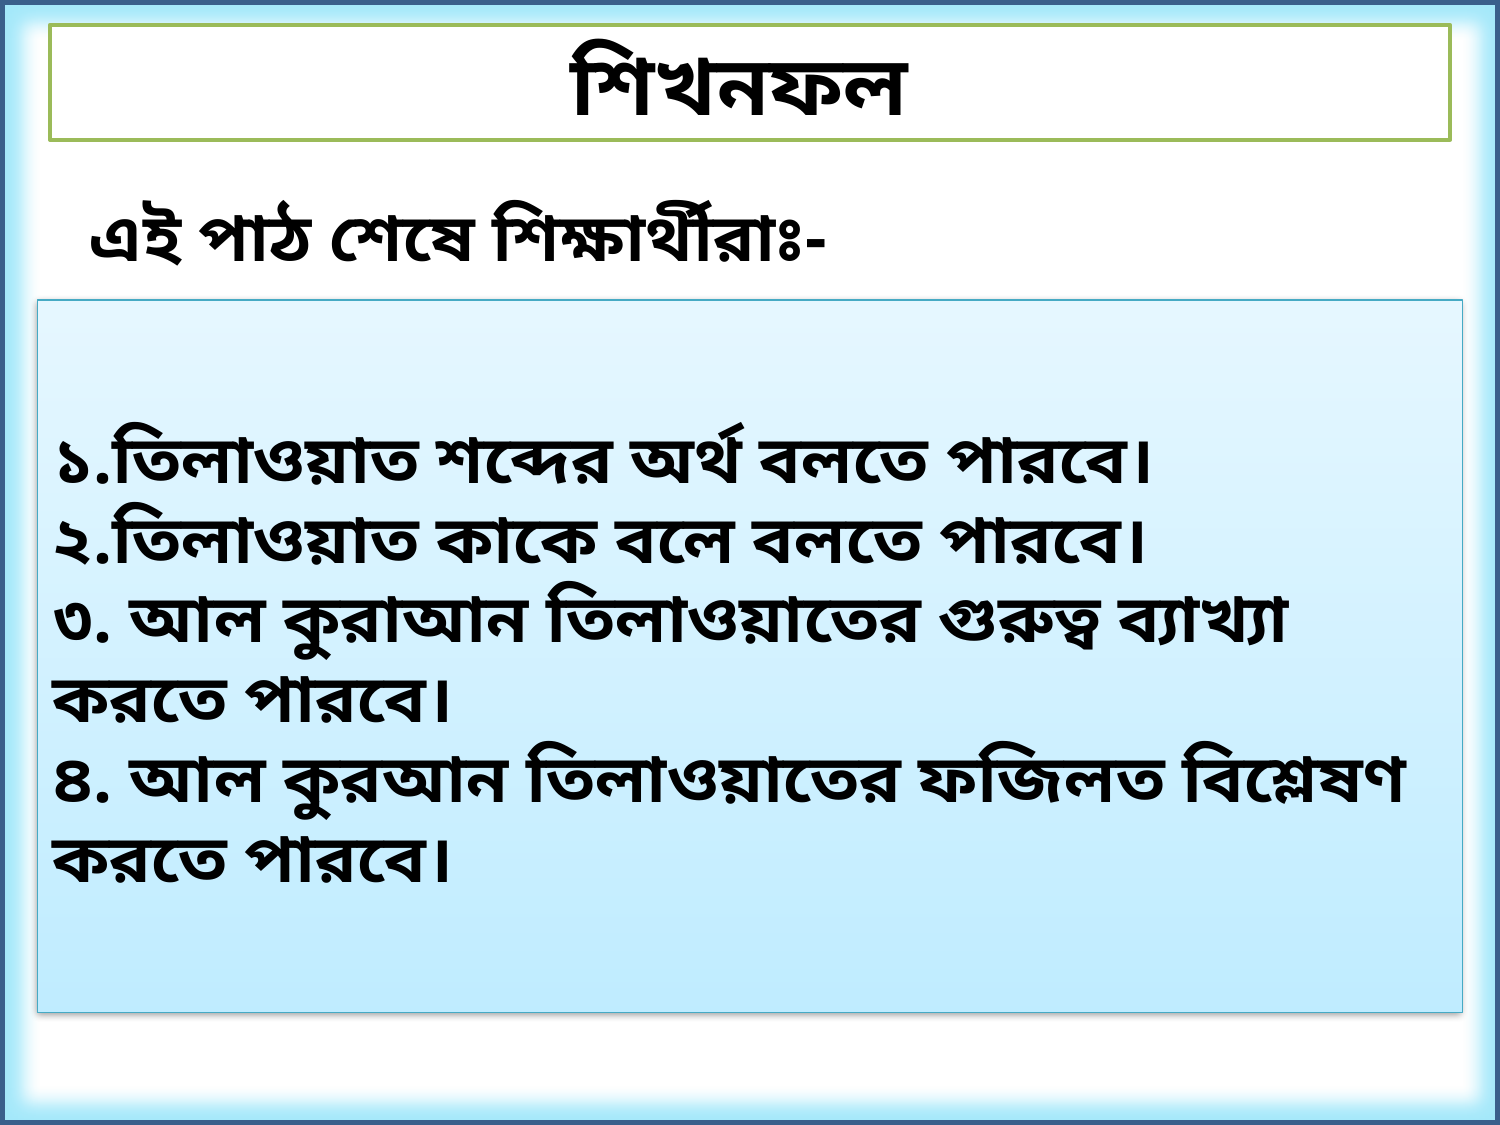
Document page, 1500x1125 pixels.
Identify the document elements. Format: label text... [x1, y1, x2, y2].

text_box শিখনফল [48, 23, 1452, 142]
text_box [0, 0, 1500, 1125]
text_box ১.তিলাওয়াত শব্দের অর্থ বলতে পারবে। ২.তিলাওয়াত কাকে বলে বলতে পারবে। ৩. আল কুরাআন তিলাওয়াতের গুরুত্ব ব্যাখ্যা করতে পারবে। ৪. আল কুরআন তিলাওয়াতের ফজিলত বিশ্লেষণ করতে পারবে। [37, 299, 1463, 1013]
text_box এই পাঠ শেষে শিক্ষার্থীরাঃ- [74, 187, 1425, 283]
